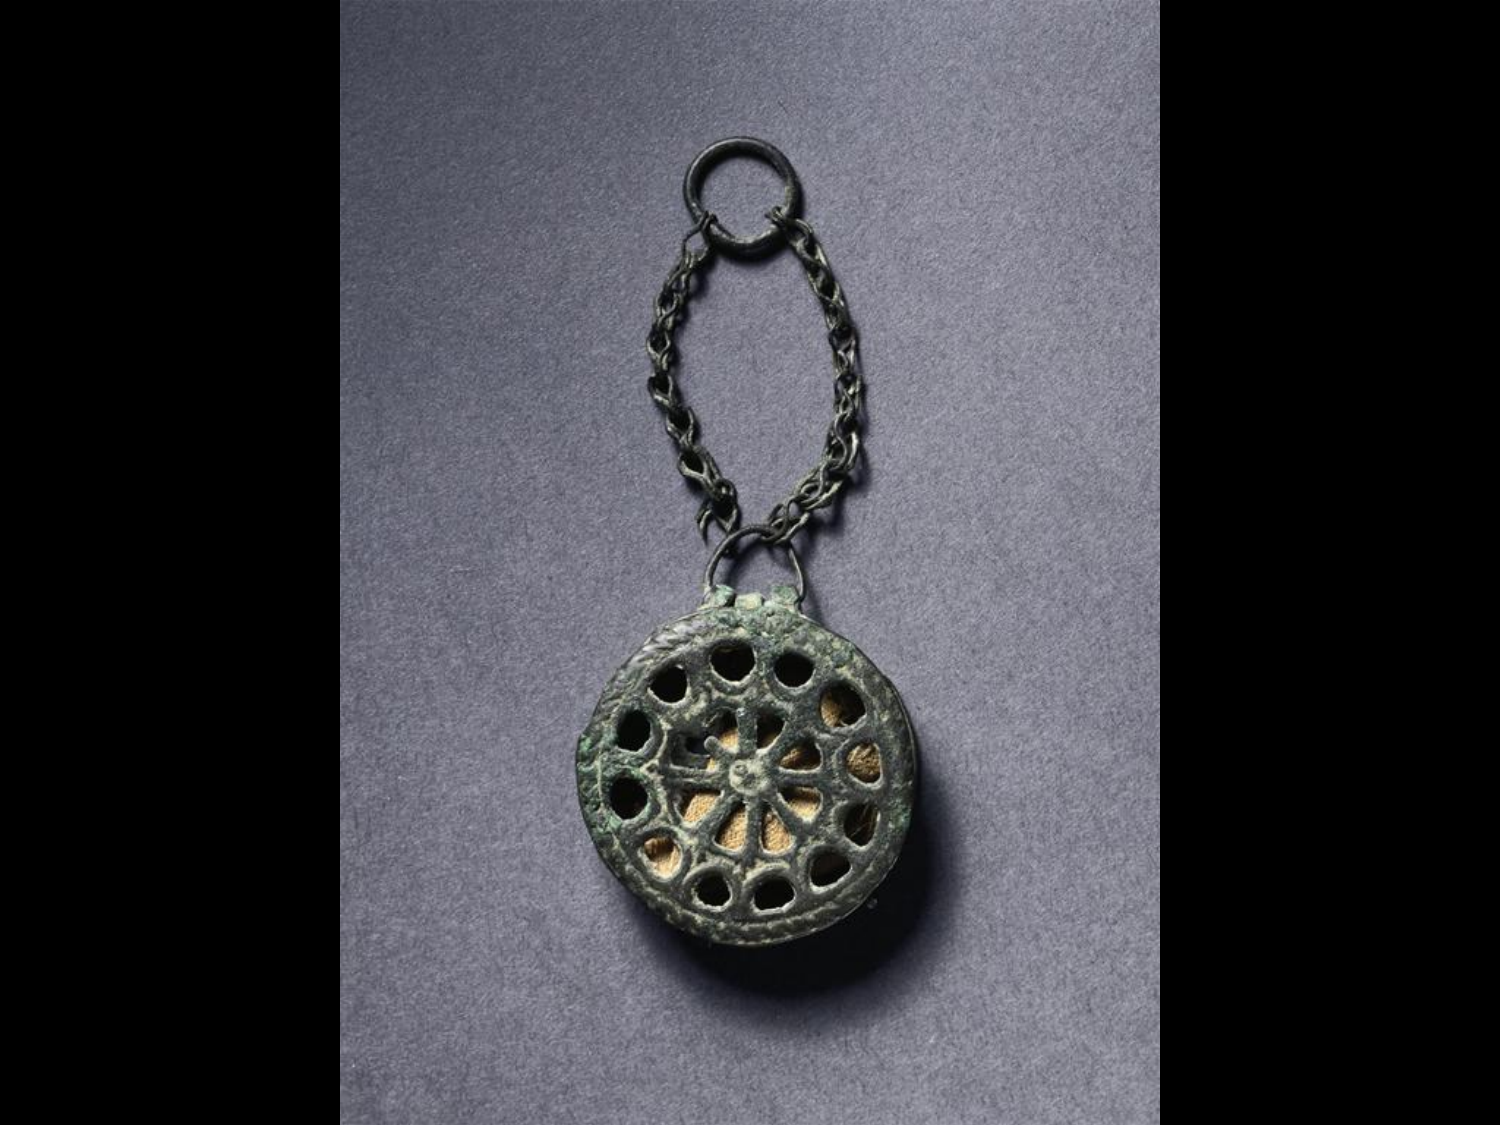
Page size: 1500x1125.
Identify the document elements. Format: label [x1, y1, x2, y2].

picture [340, 0, 1160, 1125]
